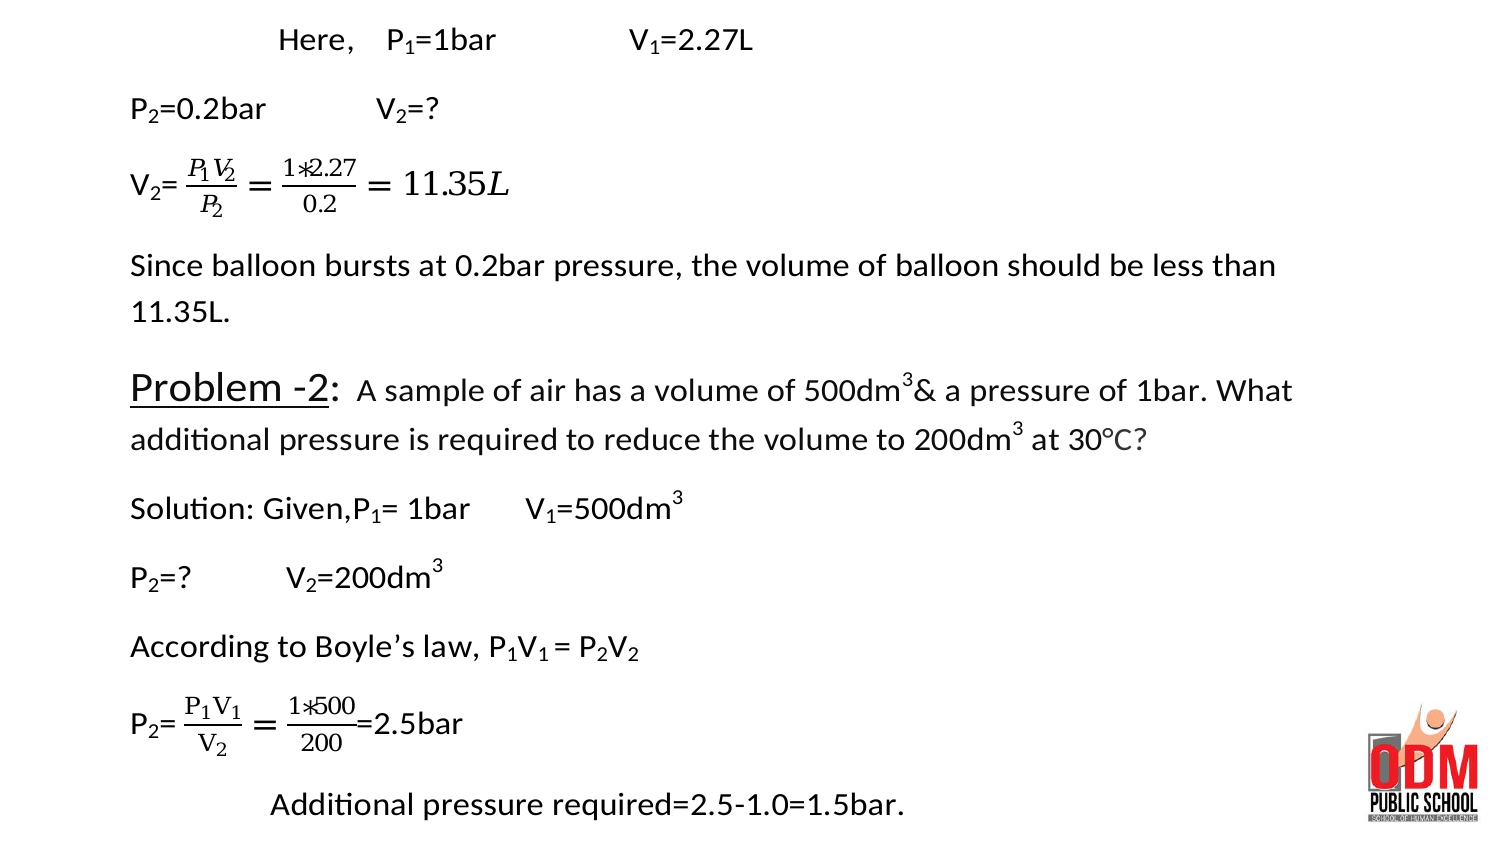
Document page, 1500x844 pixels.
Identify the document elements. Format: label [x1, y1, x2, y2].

text_box [129, 19, 1316, 844]
picture [1346, 688, 1499, 842]
